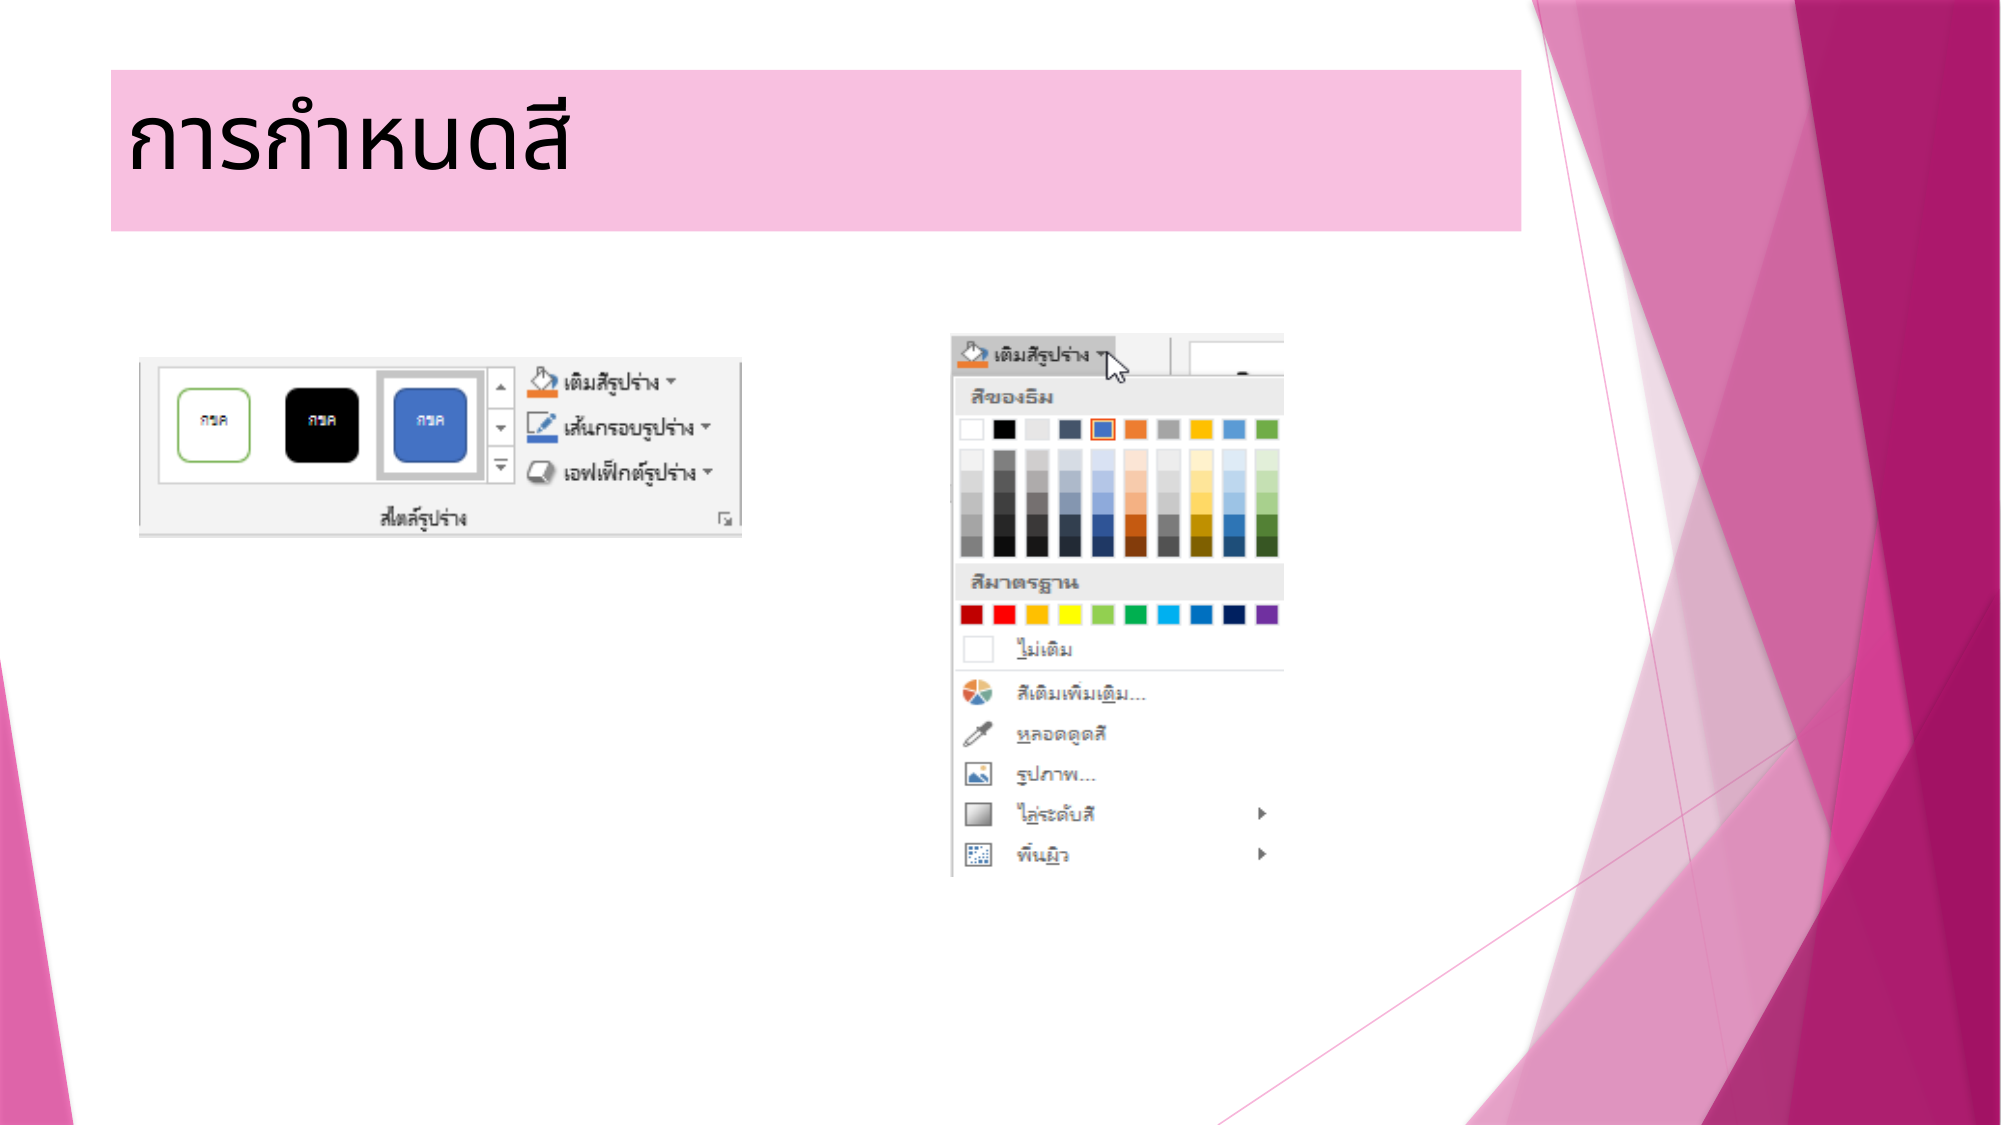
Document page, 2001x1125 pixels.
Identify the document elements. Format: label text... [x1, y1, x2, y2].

title การกำหนดสี [111, 69, 1522, 232]
picture [138, 357, 742, 539]
picture [950, 333, 1284, 877]
